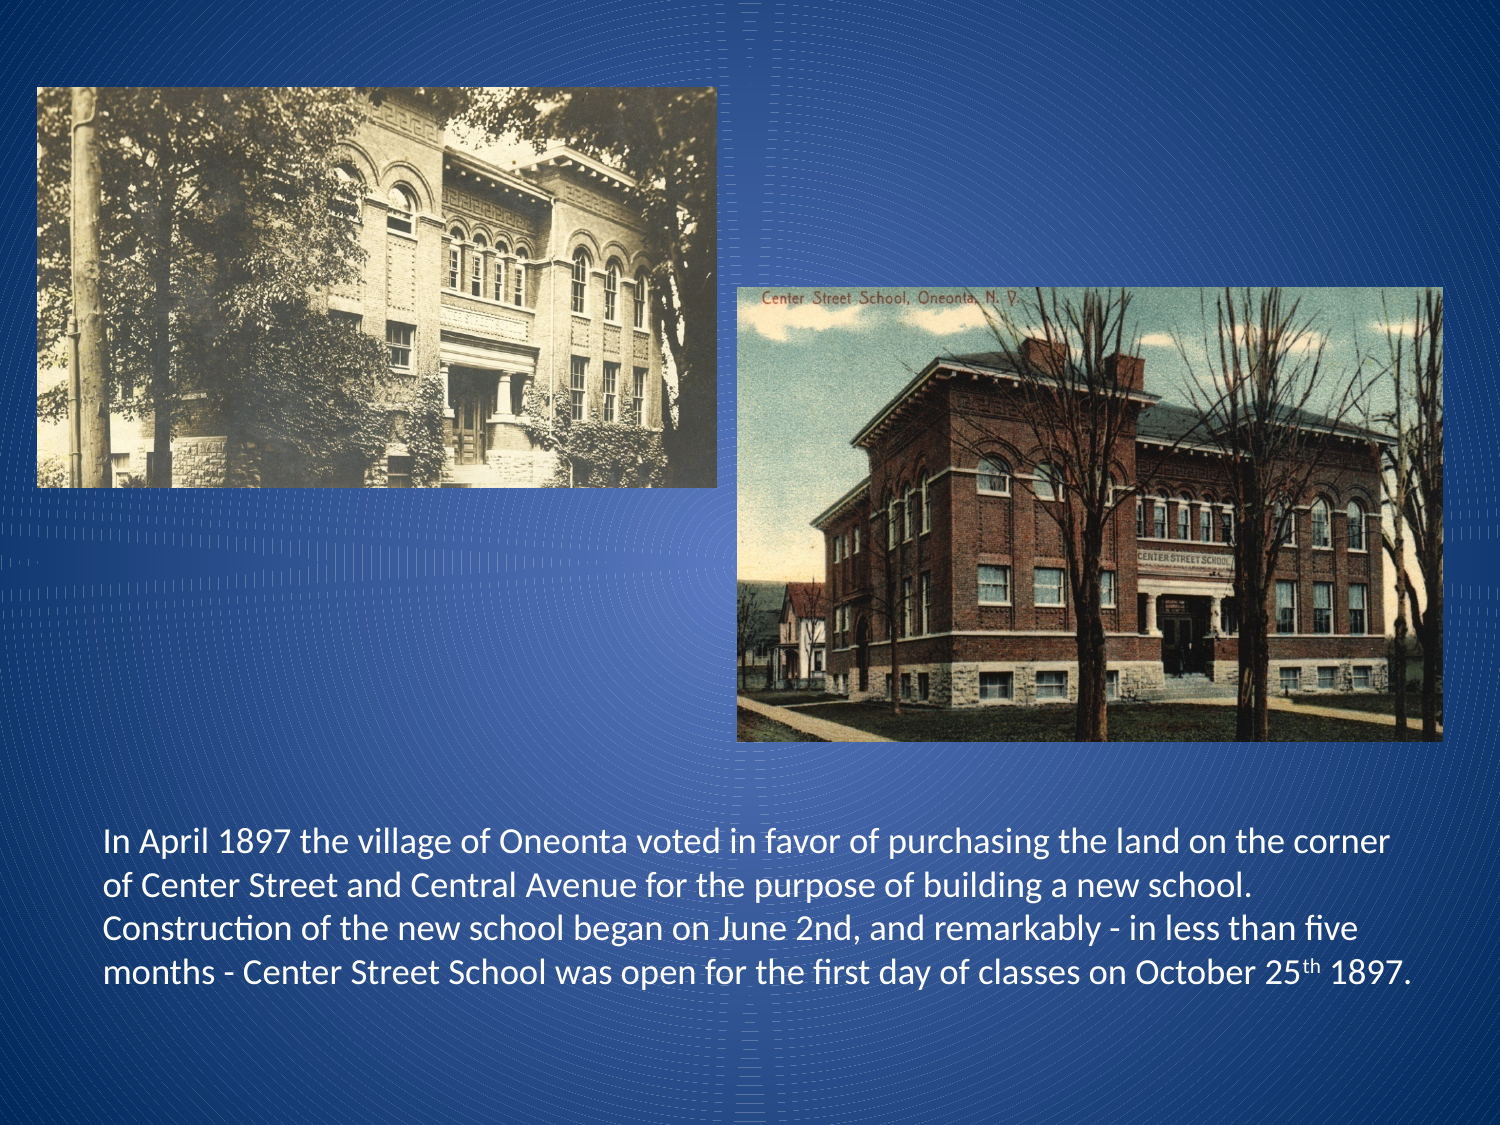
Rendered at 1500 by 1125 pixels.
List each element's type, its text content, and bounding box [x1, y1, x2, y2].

title In April 1897 the village of Oneonta voted in favor of purchasing the land on the corner of Center Street and Central Avenue for the purpose of building a new school. Construction of the new school began on June 2nd, and remarkably - in less than five months - Center Street School was open for the first day of classes on October 25th 1897. [87, 787, 1438, 1125]
picture [37, 87, 717, 488]
picture [737, 287, 1443, 742]
